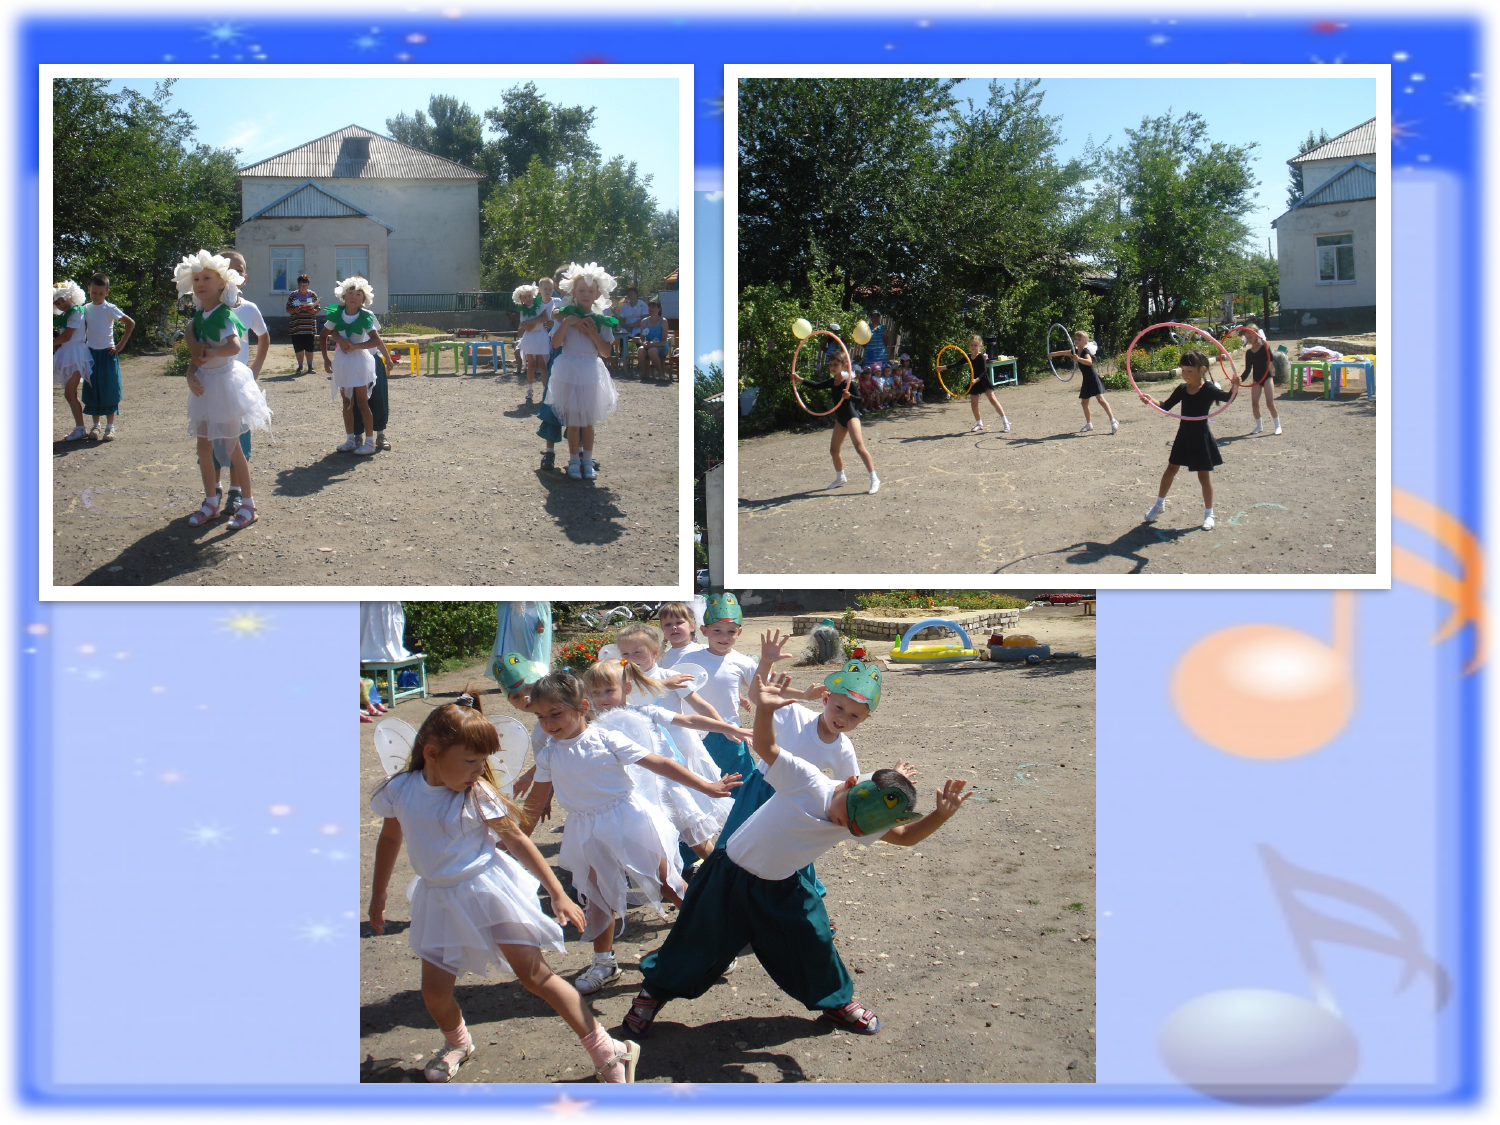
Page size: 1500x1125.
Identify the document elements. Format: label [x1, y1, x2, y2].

list [0, 0, 1500, 1125]
picture [52, 77, 1377, 1083]
